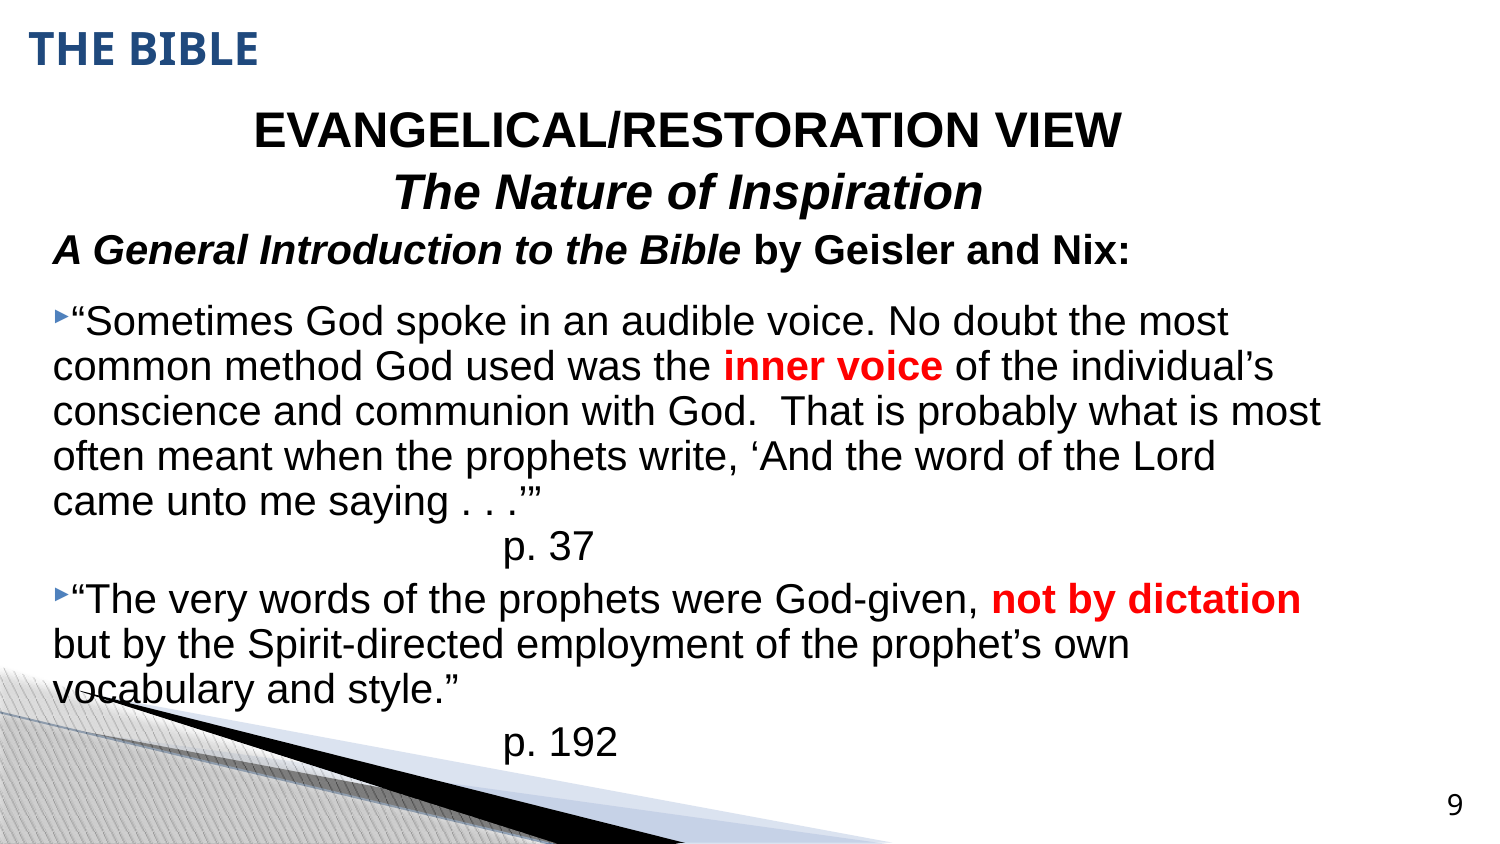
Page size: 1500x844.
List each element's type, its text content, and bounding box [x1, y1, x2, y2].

picture [208, 760, 558, 844]
list EVANGELICAL/RESTORATION VIEW The Nature of Inspiration A General Introduction to the Bible by Geisler and Nix: “Sometimes God spoke in an audible voice. No doubt the most common method God used was the inner voice of the individual’s conscience and communion with God. That is probably what is most often meant when the prophets write, ‘And the word of the Lord came unto me saying . . .’” p. 37 “The very words of the prophets were God-given, not by dictation but by the Spirit-directed employment of the prophet’s own vocabulary and style.” p. 192 [37, 96, 1339, 760]
slide_number 9 [1418, 788, 1479, 834]
picture [320, 768, 338, 774]
picture [298, 761, 316, 767]
title THE BIBLE [0, 0, 1349, 85]
picture [342, 775, 360, 781]
